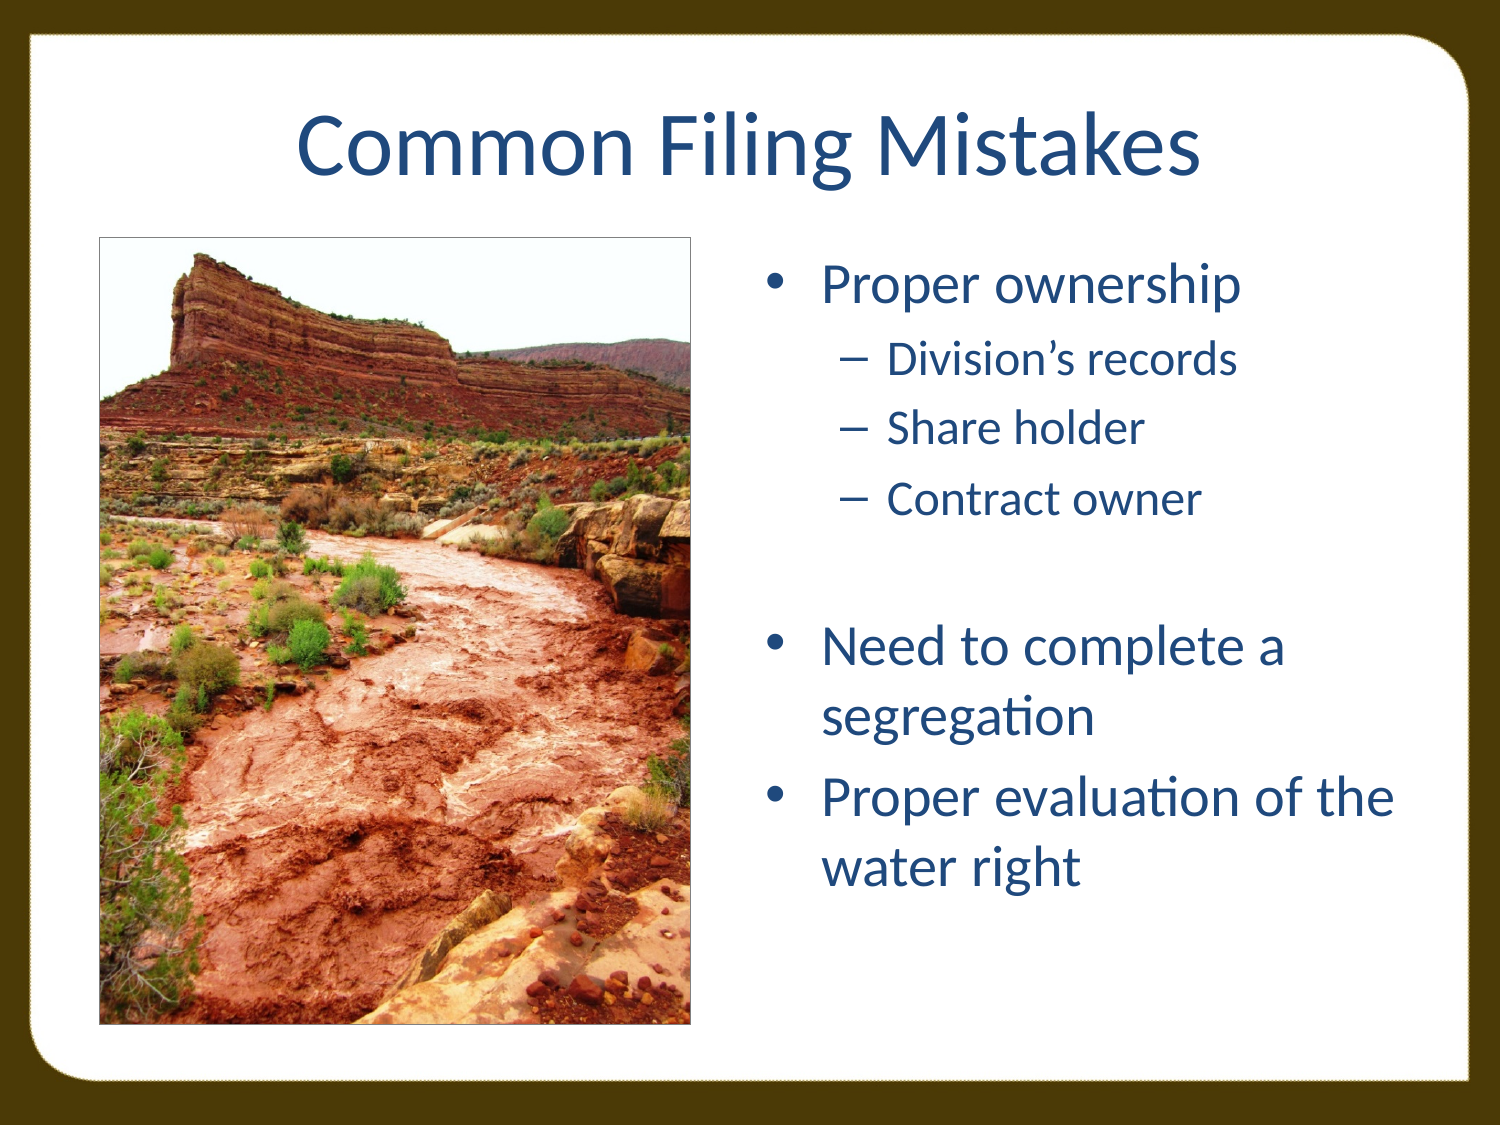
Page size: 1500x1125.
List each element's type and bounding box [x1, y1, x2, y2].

text_box [0, 0, 1500, 1125]
list [99, 237, 692, 1026]
